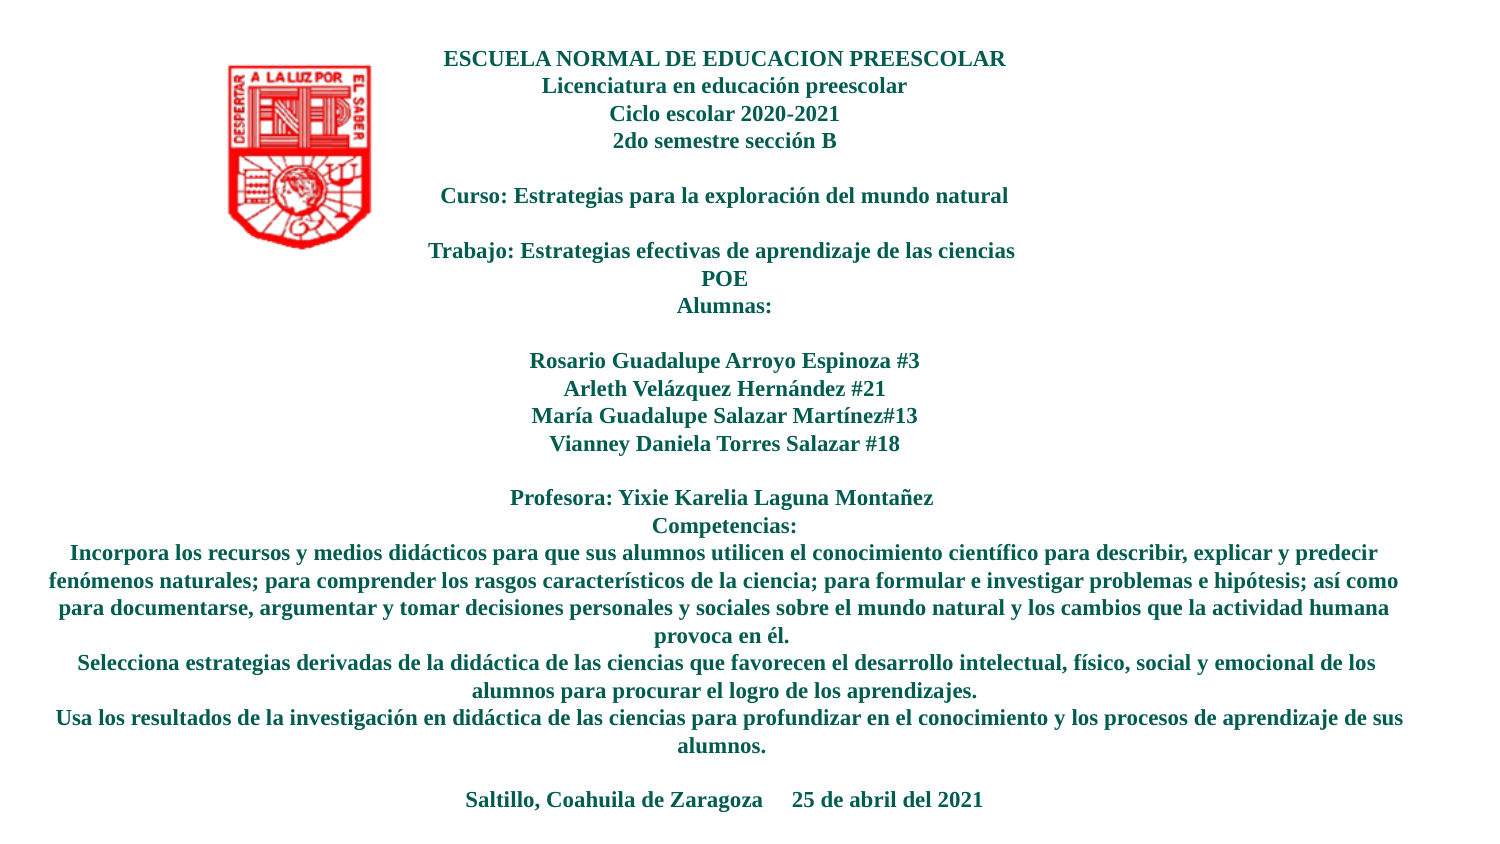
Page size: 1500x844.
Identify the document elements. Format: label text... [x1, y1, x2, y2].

picture [164, 62, 424, 252]
title ESCUELA NORMAL DE EDUCACION PREESCOLAR Licenciatura en educación preescolar Ciclo escolar 2020-2021 2do semestre sección B Curso: Estrategias para la exploración del mundo natural Trabajo: Estrategias efectivas de aprendizaje de las ciencias POE Alumnas: Rosario Guadalupe Arroyo Espinoza #3 Arleth Velázquez Hernández #21 María Guadalupe Salazar Martínez#13 Vianney Daniela Torres Salazar #18 Profesora: Yixie Karelia Laguna Montañez Competencias: Incorpora los recursos y medios didácticos para que sus alumnos utilicen el conocimiento científico para describir, explicar y predecir fenómenos naturales; para comprender los rasgos característicos de la ciencia; para formular e investigar problemas e hipótesis; así como para documentarse, argumentar y tomar decisiones personales y sociales sobre el mundo natural y los cambios que la actividad humana provoca en él. Selecciona estrategias derivadas de la didáctica de las ciencias que favorecen el desarrollo intelectual, físico, social y emocional de los alumnos para procurar el logro de los aprendizajes. Usa los resultados de la investigación en didáctica de las ciencias para profundizar en el conocimiento y los procesos de aprendizaje de sus alumnos. Saltillo, Coahuila de Zaragoza 25 de abril del 2021 [13, 98, 1437, 758]
